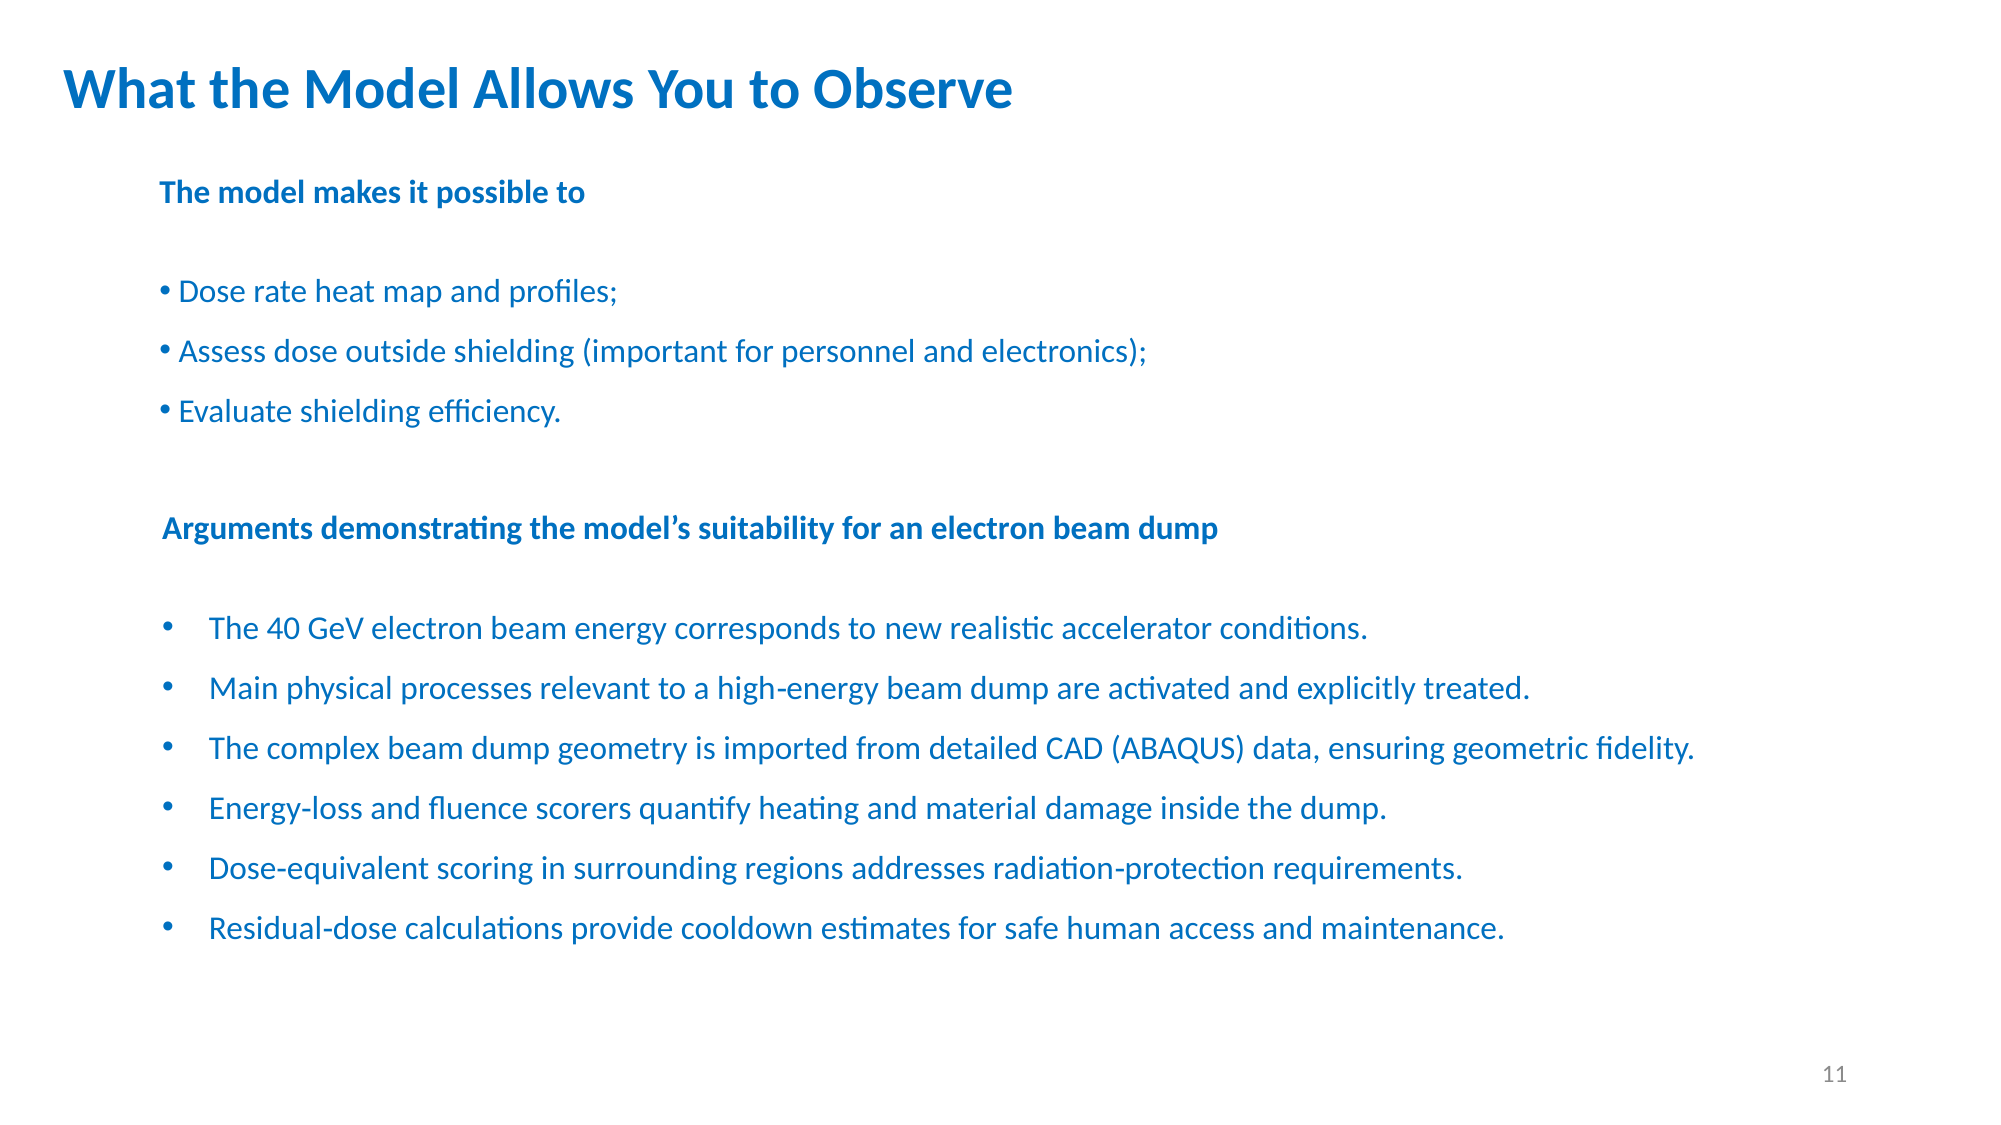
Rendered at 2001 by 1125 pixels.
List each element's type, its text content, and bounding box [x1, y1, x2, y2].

text_box Arguments demonstrating the model’s suitability for an electron beam dump The 40 GeV electron beam energy corresponds to new realistic accelerator conditions. Main physical processes relevant to a high‑energy beam dump are activated and explicitly treated. The complex beam dump geometry is imported from detailed CAD (ABAQUS) data, ensuring geometric fidelity. Energy‑loss and fluence scorers quantify heating and material damage inside the dump. Dose‑equivalent scoring in surrounding regions addresses radiation‑protection requirements. Residual‑dose calculations provide cooldown estimates for safe human access and maintenance. [147, 499, 1713, 954]
slide_number 11 [1412, 1042, 1863, 1103]
text_box The model makes it possible to Dose rate heat map and profiles; Assess dose outside shielding (important for personnel and electronics); Evaluate shielding efficiency. [144, 162, 1213, 437]
text_box What the Model Allows You to Observe [48, 42, 1030, 128]
